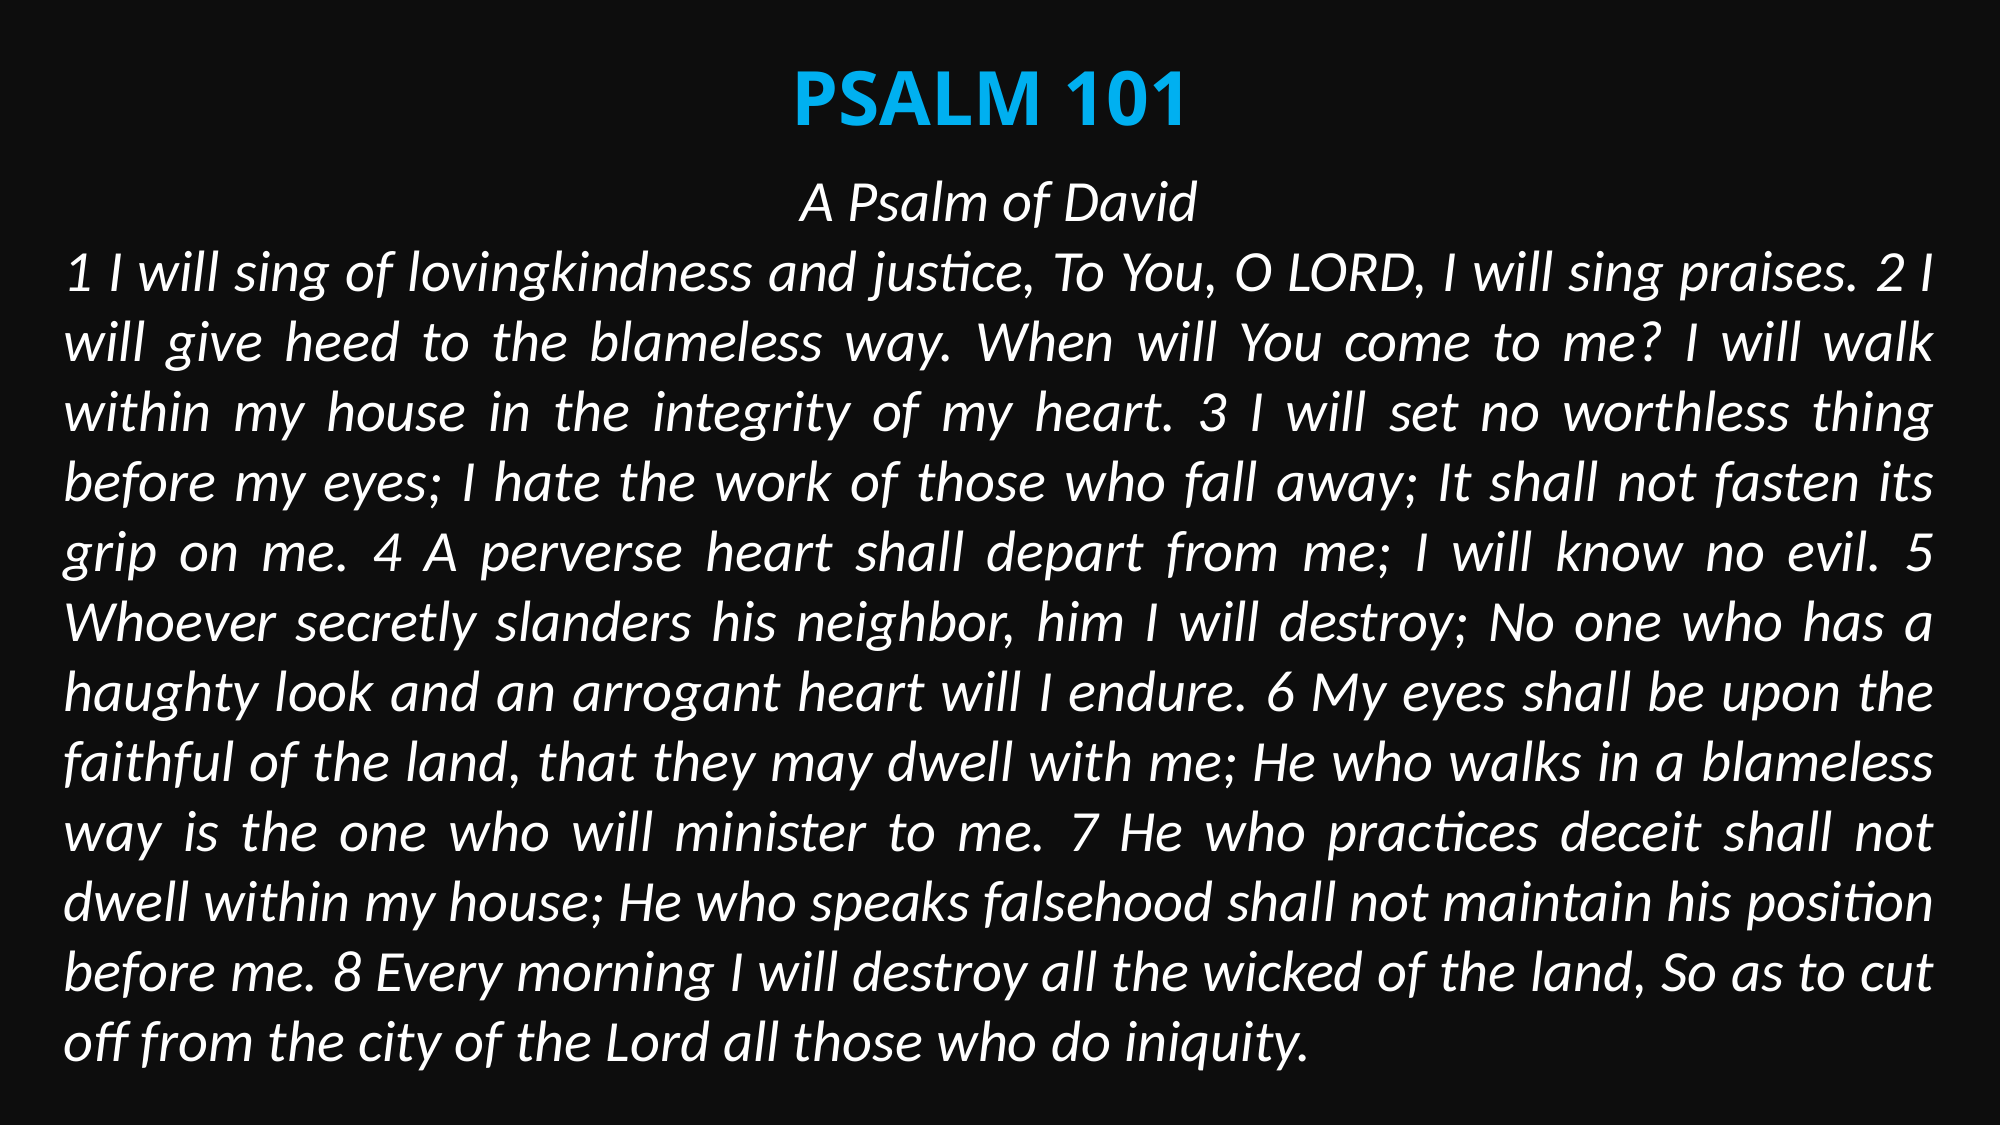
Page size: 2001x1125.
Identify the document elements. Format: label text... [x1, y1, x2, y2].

subtitle Psalm 101 [34, 42, 1951, 184]
text_box A Psalm of David 1 I will sing of lovingkindness and justice, To You, O LORD, I will sing praises. 2 I will give heed to the blameless way. When will You come to me? I will walk within my house in the integrity of my heart. 3 I will set no worthless thing before my eyes; I hate the work of those who fall away; It shall not fasten its grip on me. 4 A perverse heart shall depart from me; I will know no evil. 5 Whoever secretly slanders his neighbor, him I will destroy; No one who has a haughty look and an arrogant heart will I endure. 6 My eyes shall be upon the faithful of the land, that they may dwell with me; He who walks in a blameless way is the one who will minister to me. 7 He who practices deceit shall not dwell within my house; He who speaks falsehood shall not maintain his position before me. 8 Every morning I will destroy all the wicked of the land, So as to cut off from the city of the Lord all those who do iniquity. [49, 155, 1951, 1081]
